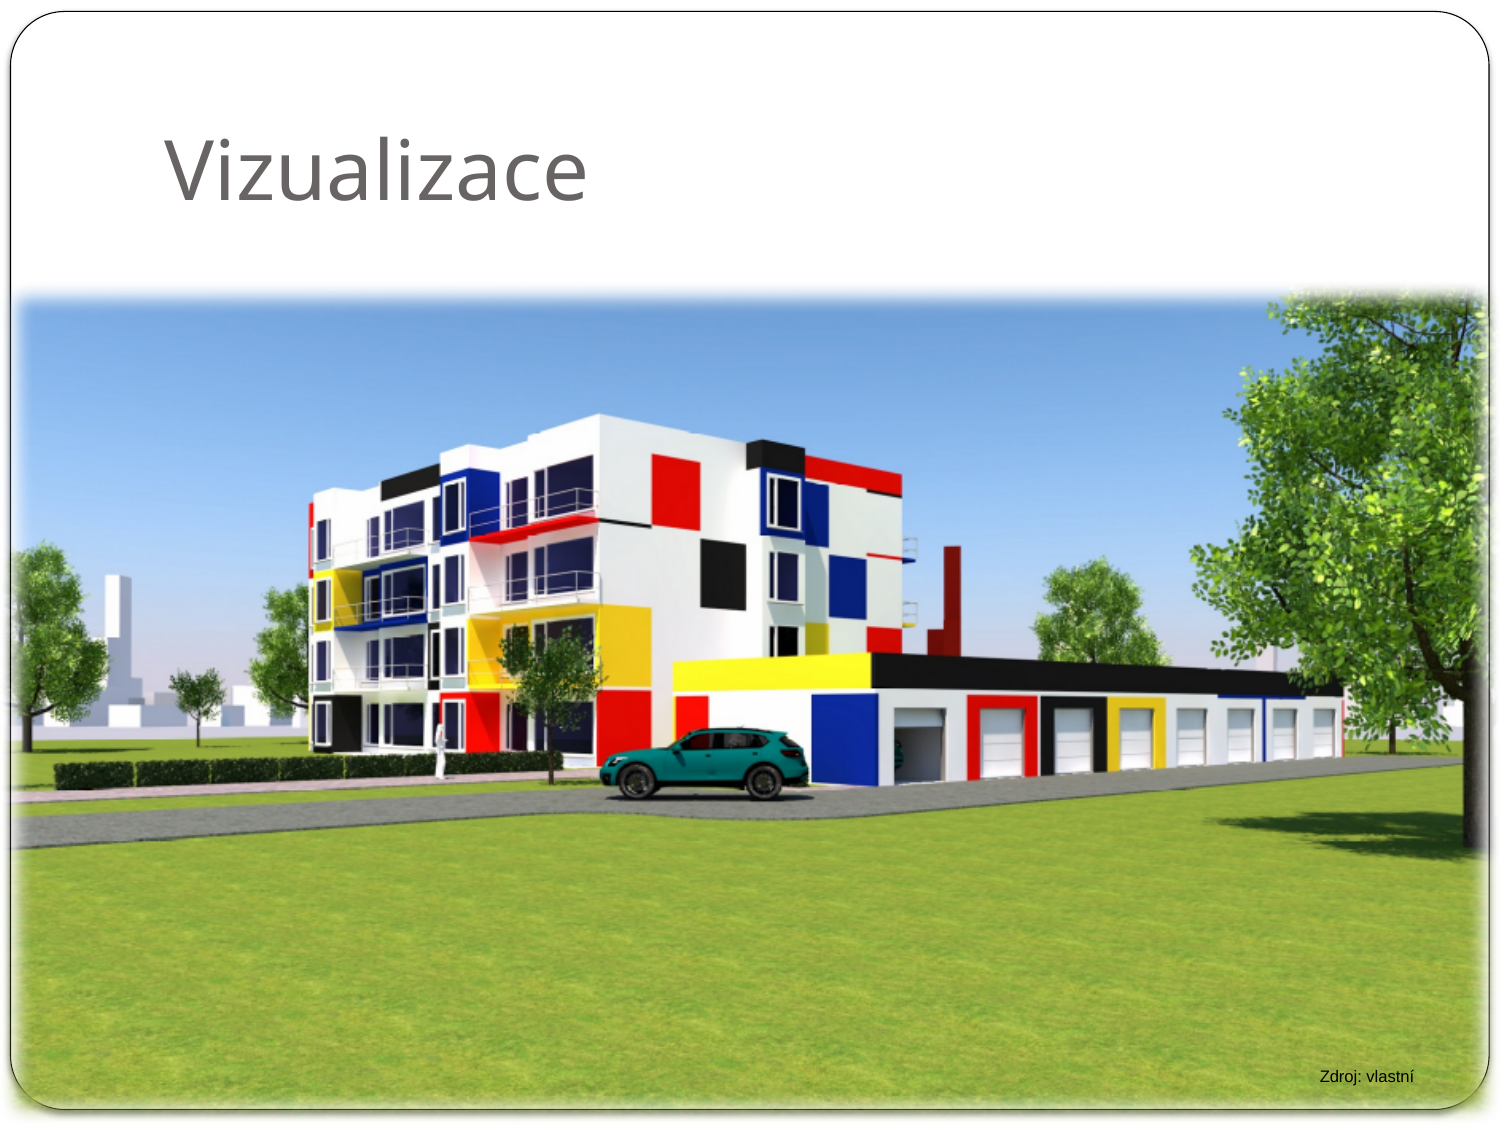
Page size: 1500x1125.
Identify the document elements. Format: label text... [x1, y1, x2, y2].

picture [0, 281, 1500, 1125]
title Vizualizace [150, 45, 1425, 233]
